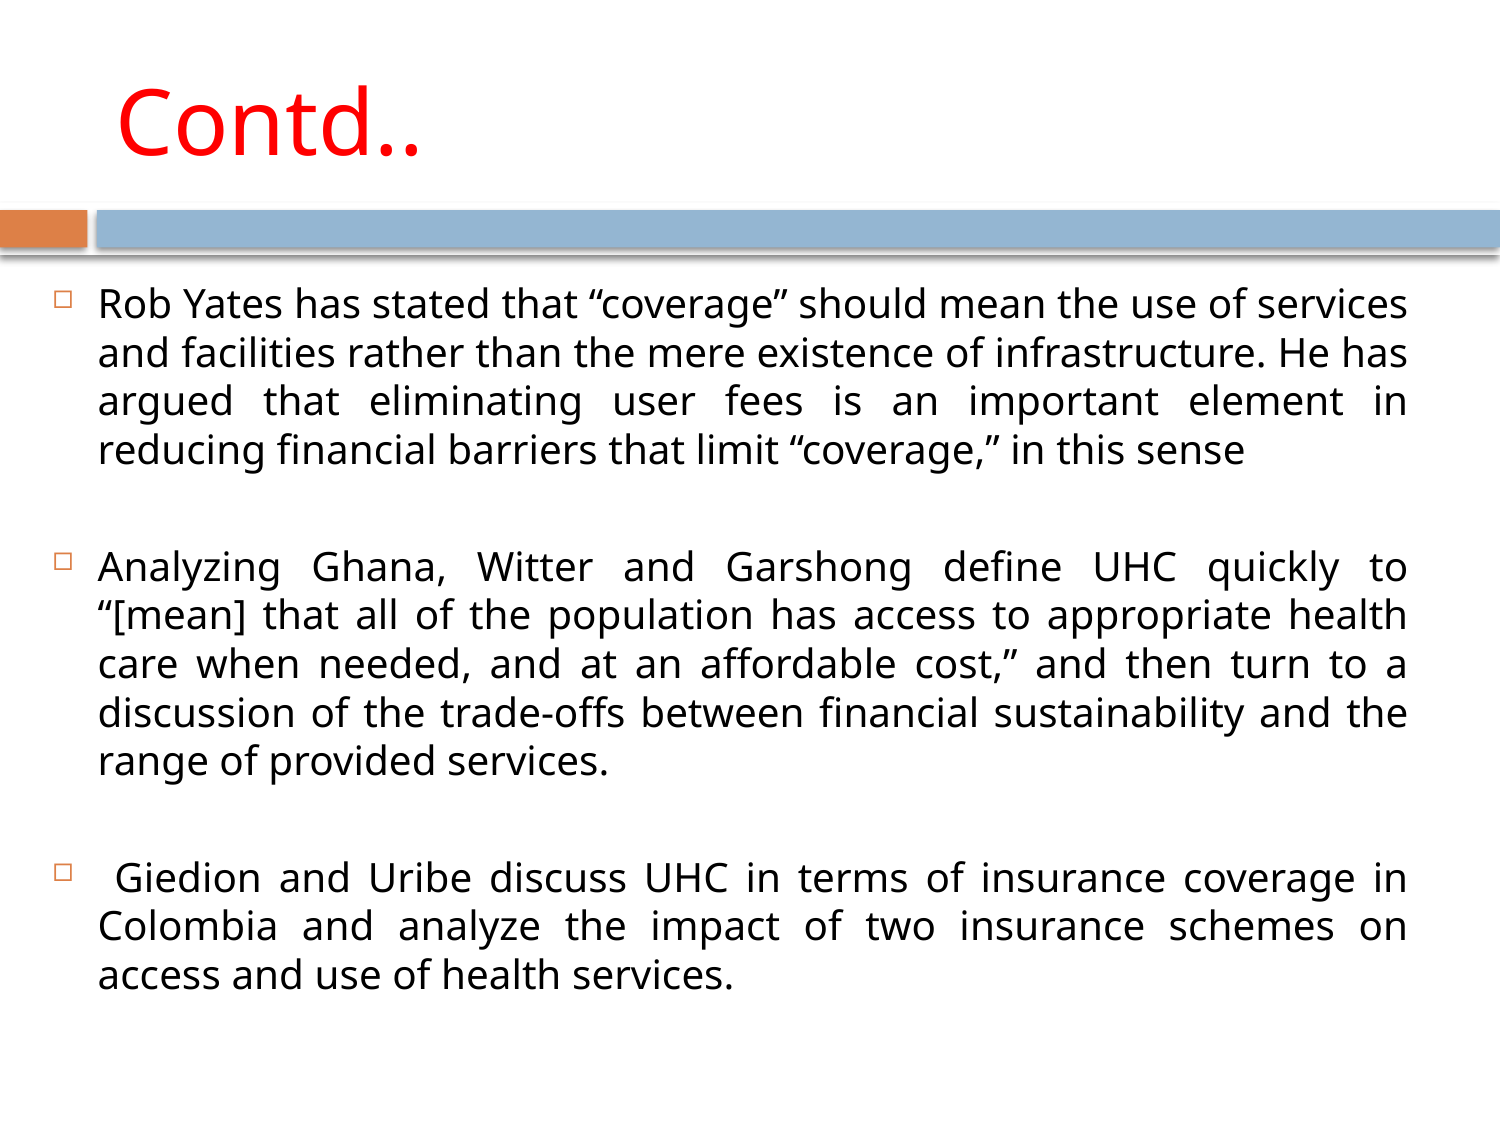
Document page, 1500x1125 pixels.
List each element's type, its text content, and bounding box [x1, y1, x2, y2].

list Rob Yates has stated that “coverage” should mean the use of services and facilities rather than the mere existence of infrastructure. He has argued that eliminating user fees is an important element in reducing financial barriers that limit “coverage,” in this sense Analyzing Ghana, Witter and Garshong define UHC quickly to “[mean] that all of the population has access to appropriate health care when needed, and at an affordable cost,” and then turn to a discussion of the trade‐offs between financial sustainability and the range of provided services. Giedion and Uribe discuss UHC in terms of insurance coverage in Colombia and analyze the impact of two insurance schemes on access and use of health services. [37, 212, 1425, 1063]
title Contd.. [100, 37, 1438, 200]
